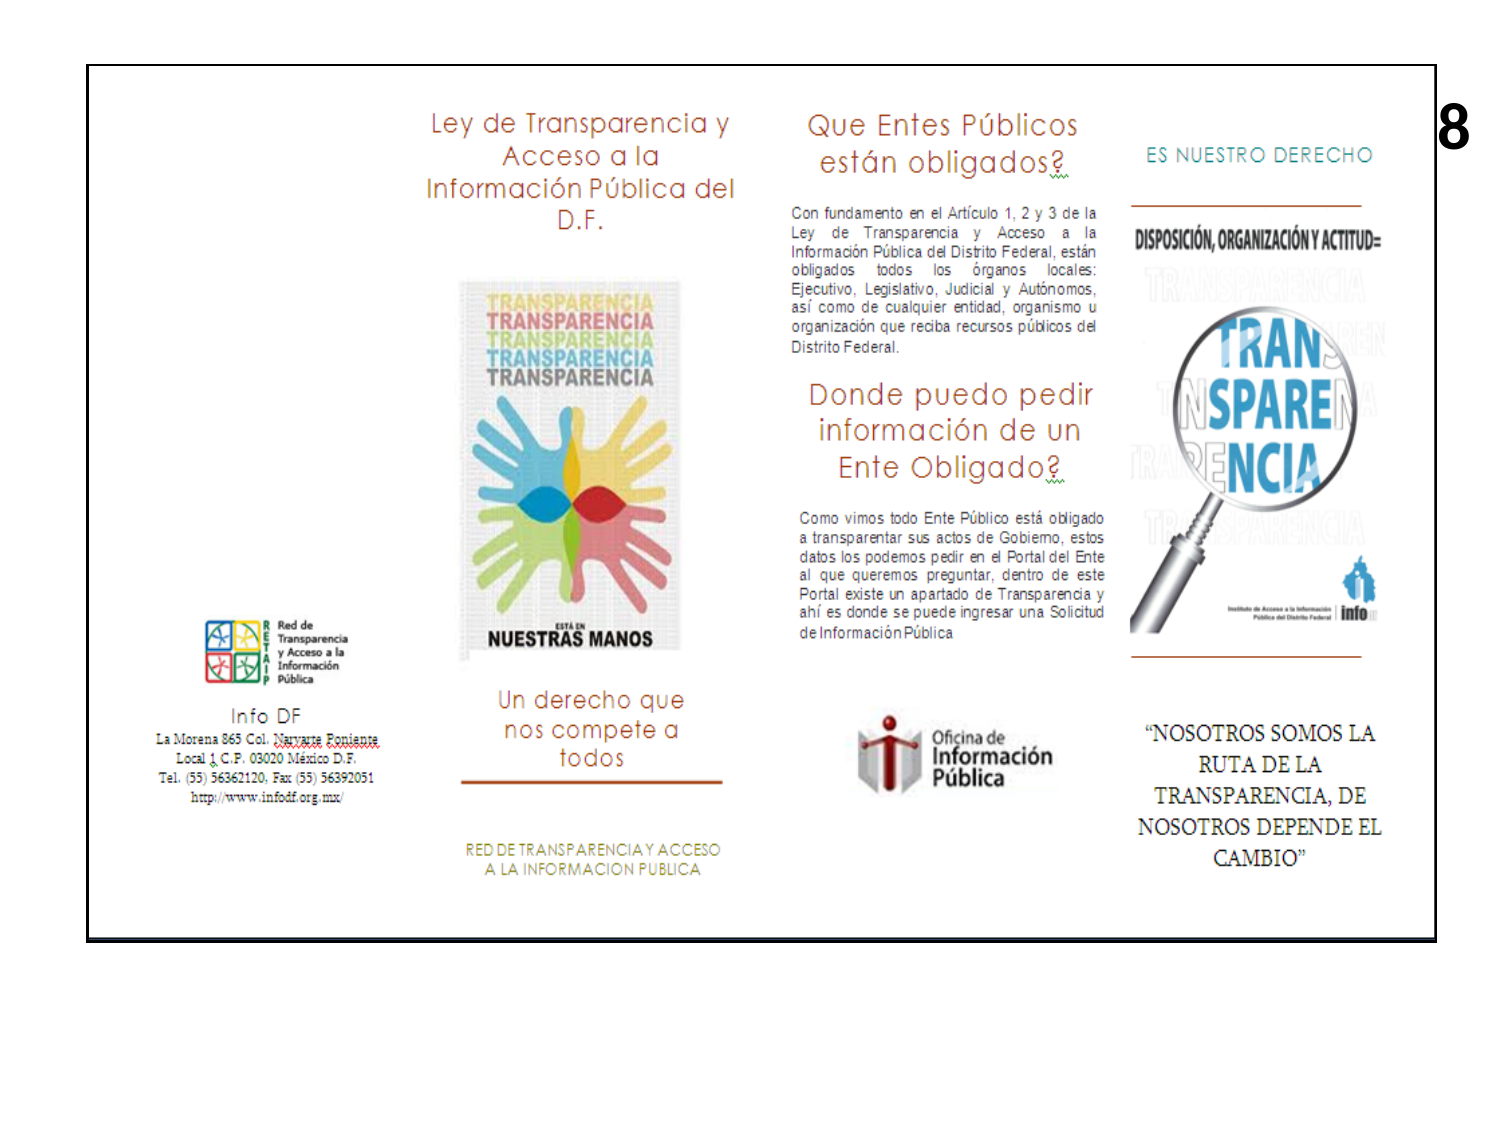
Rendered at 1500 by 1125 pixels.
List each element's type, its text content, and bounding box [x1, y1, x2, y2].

picture [88, 66, 1436, 941]
text_box 8 [1440, 75, 1496, 171]
